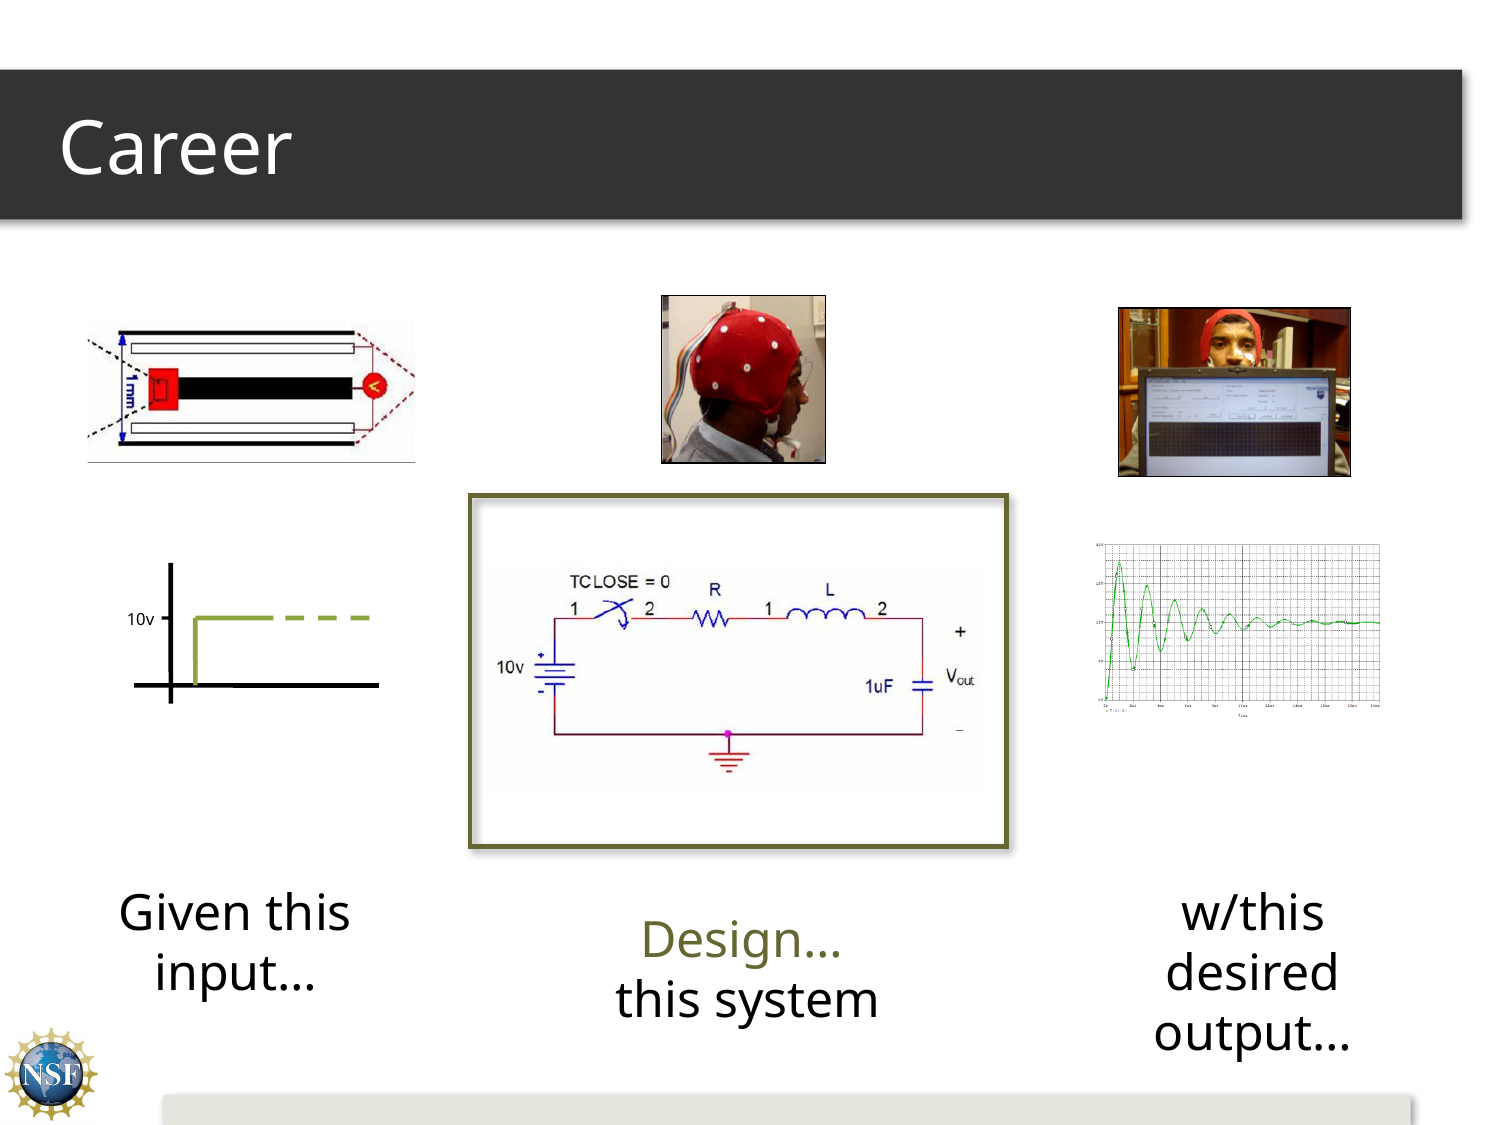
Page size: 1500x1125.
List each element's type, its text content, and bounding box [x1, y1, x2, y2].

picture [481, 562, 984, 796]
picture [86, 321, 416, 463]
picture [1118, 308, 1351, 477]
picture [0, 1023, 102, 1125]
text_box [470, 495, 1007, 847]
title Career [0, 69, 1463, 220]
picture [661, 295, 826, 463]
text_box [99, 562, 380, 705]
picture [1083, 532, 1388, 721]
text_box Given this input… [62, 872, 409, 1008]
text_box Design… this system [575, 899, 922, 1035]
text_box w/this desired output… [1079, 872, 1427, 1068]
